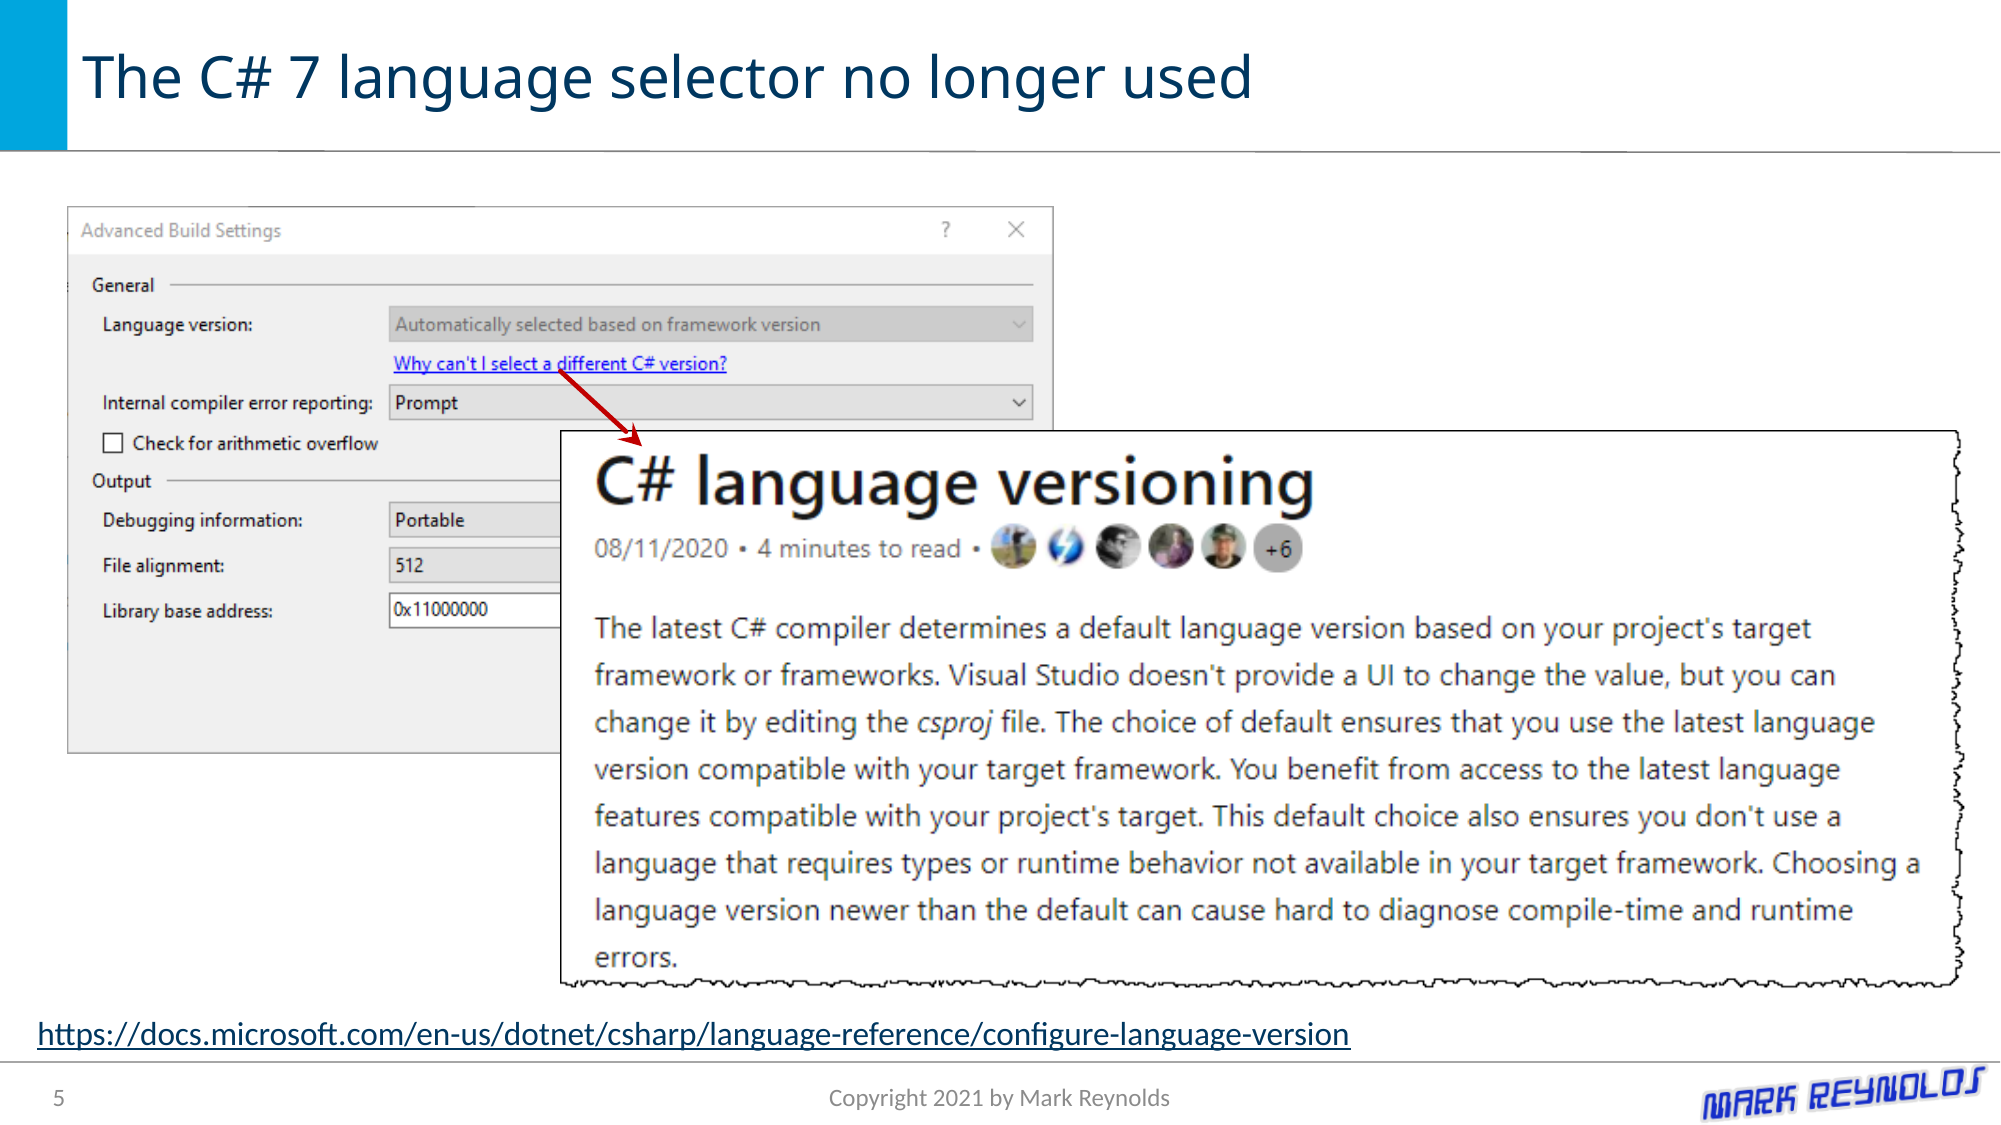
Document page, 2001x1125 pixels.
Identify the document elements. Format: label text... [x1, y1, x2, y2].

picture [1695, 1059, 1992, 1125]
text_box https://docs.microsoft.com/en-us/dotnet/csharp/language-reference/configure-language-version [22, 1004, 1823, 1060]
picture [66, 206, 1967, 992]
footer Copyright 2021 by Mark Reynolds [324, 1073, 1675, 1119]
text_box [559, 370, 643, 447]
slide_number 5 [37, 1073, 113, 1119]
title The C# 7 language selector no longer used [67, 0, 1643, 150]
